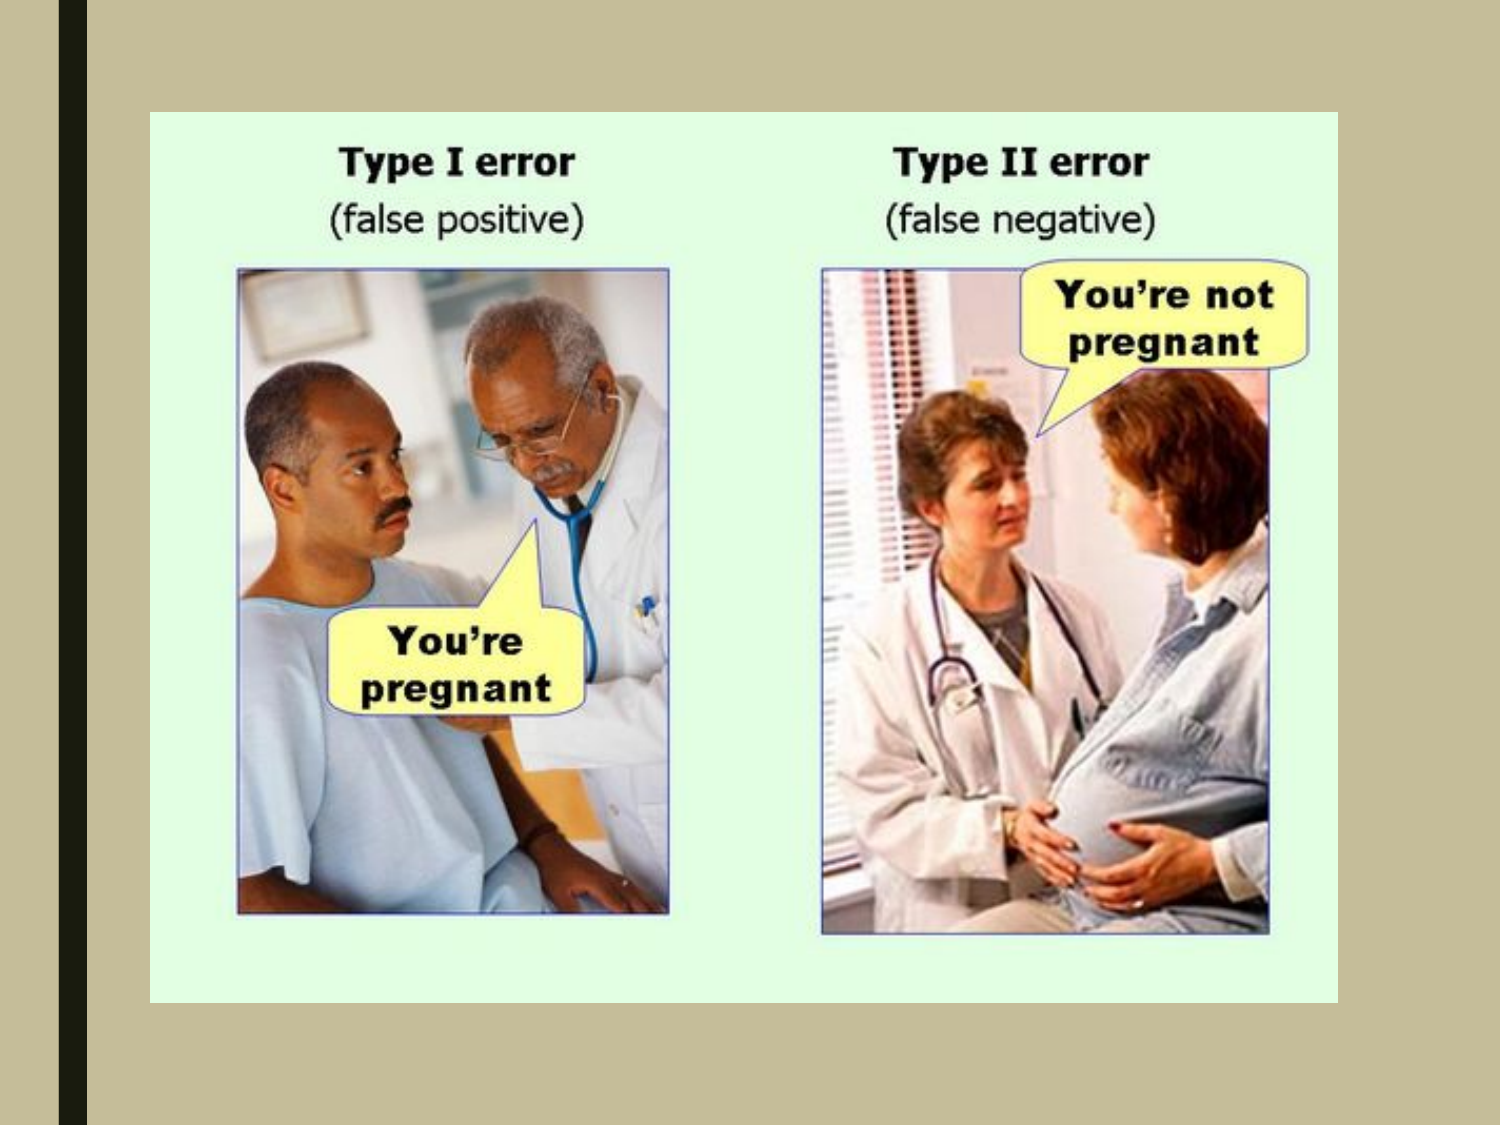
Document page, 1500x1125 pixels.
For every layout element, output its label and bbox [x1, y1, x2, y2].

picture [149, 112, 1338, 1004]
